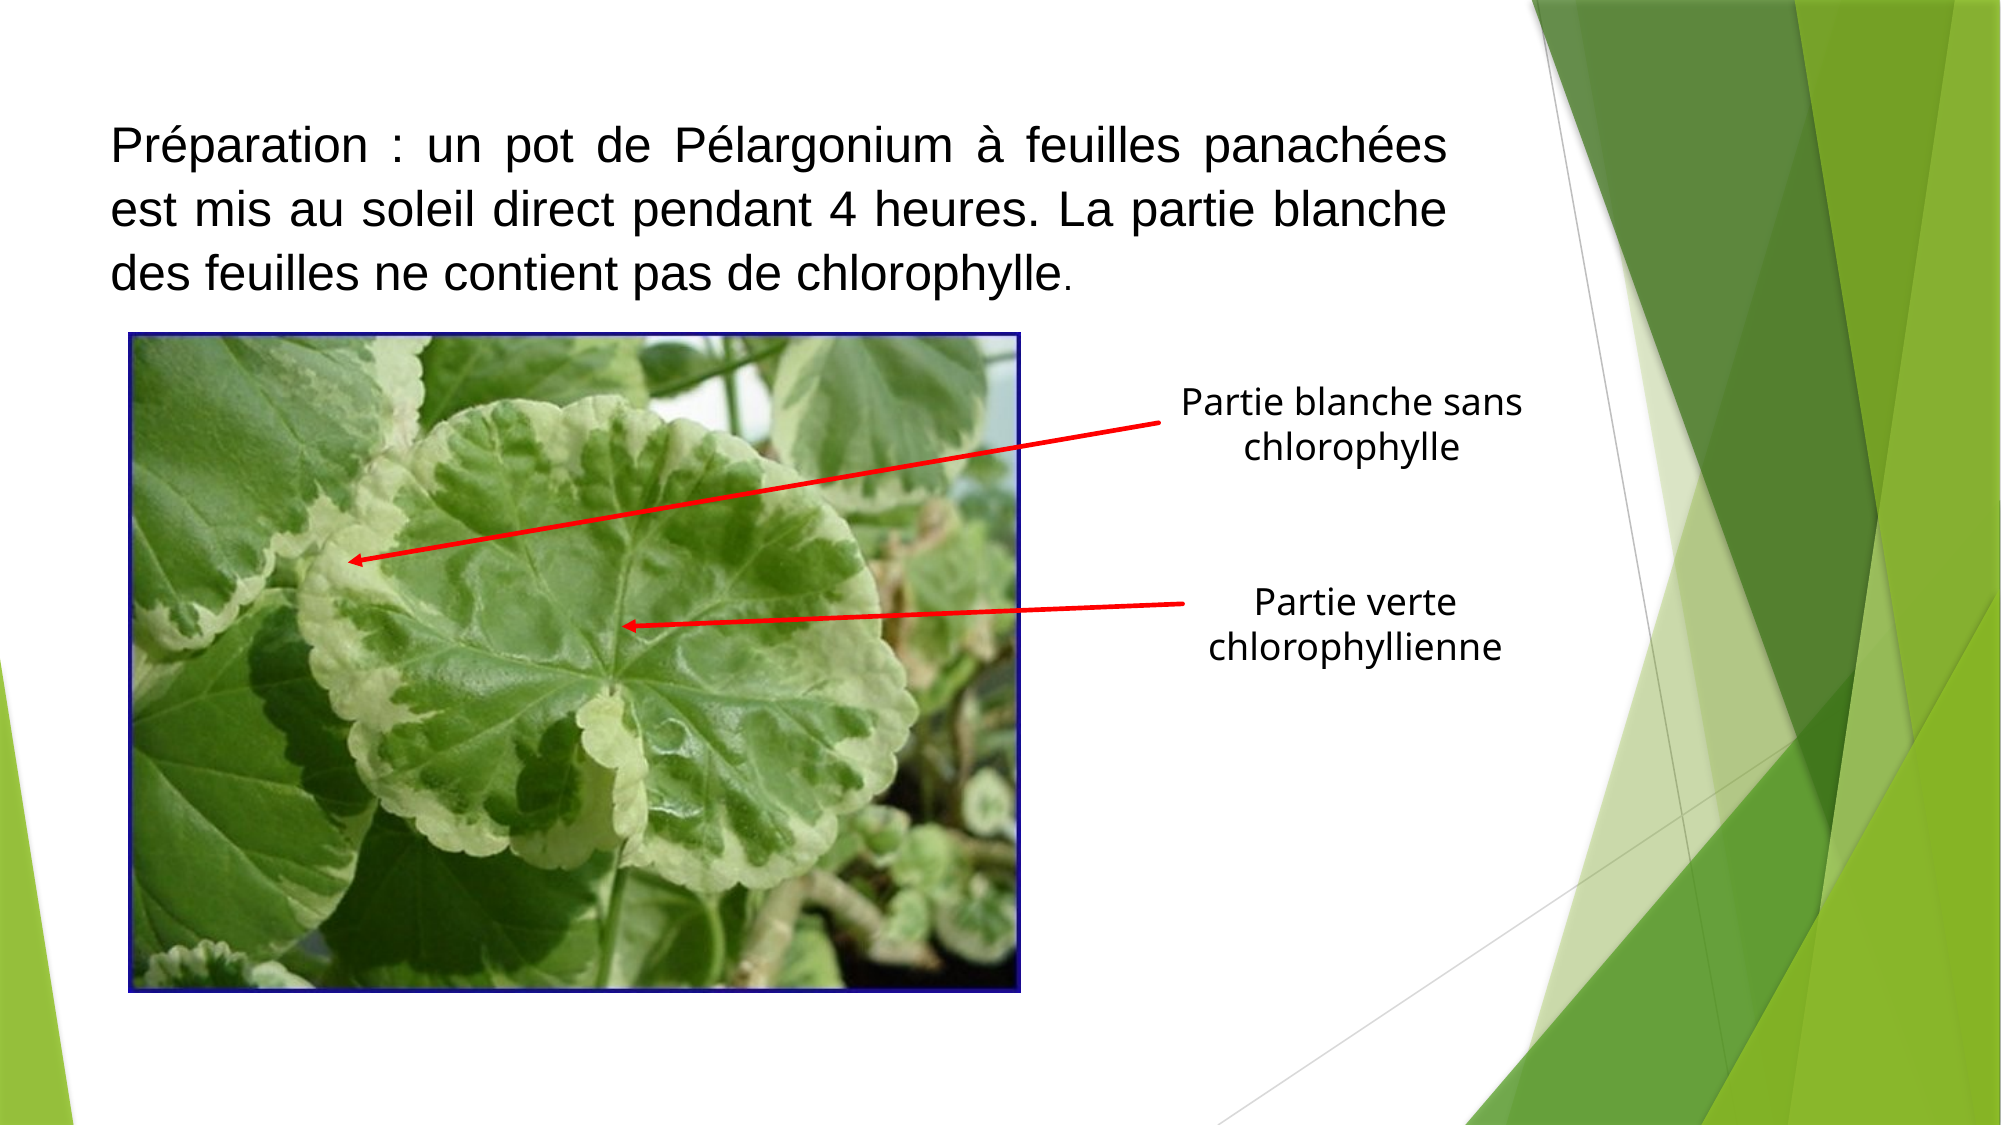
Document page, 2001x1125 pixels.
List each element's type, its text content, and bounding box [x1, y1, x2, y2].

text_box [621, 603, 1184, 628]
text_box Partie verte chlorophyllienne [1130, 542, 1581, 704]
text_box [347, 422, 1160, 563]
text_box Préparation : un pot de Pélargonium à feuilles panachées est mis au soleil direct pendant 4 heures. La partie blanche des feuilles ne contient pas de chlorophylle. [95, 100, 1463, 308]
text_box Partie blanche sans chlorophylle [1127, 342, 1578, 504]
picture [127, 332, 1022, 993]
